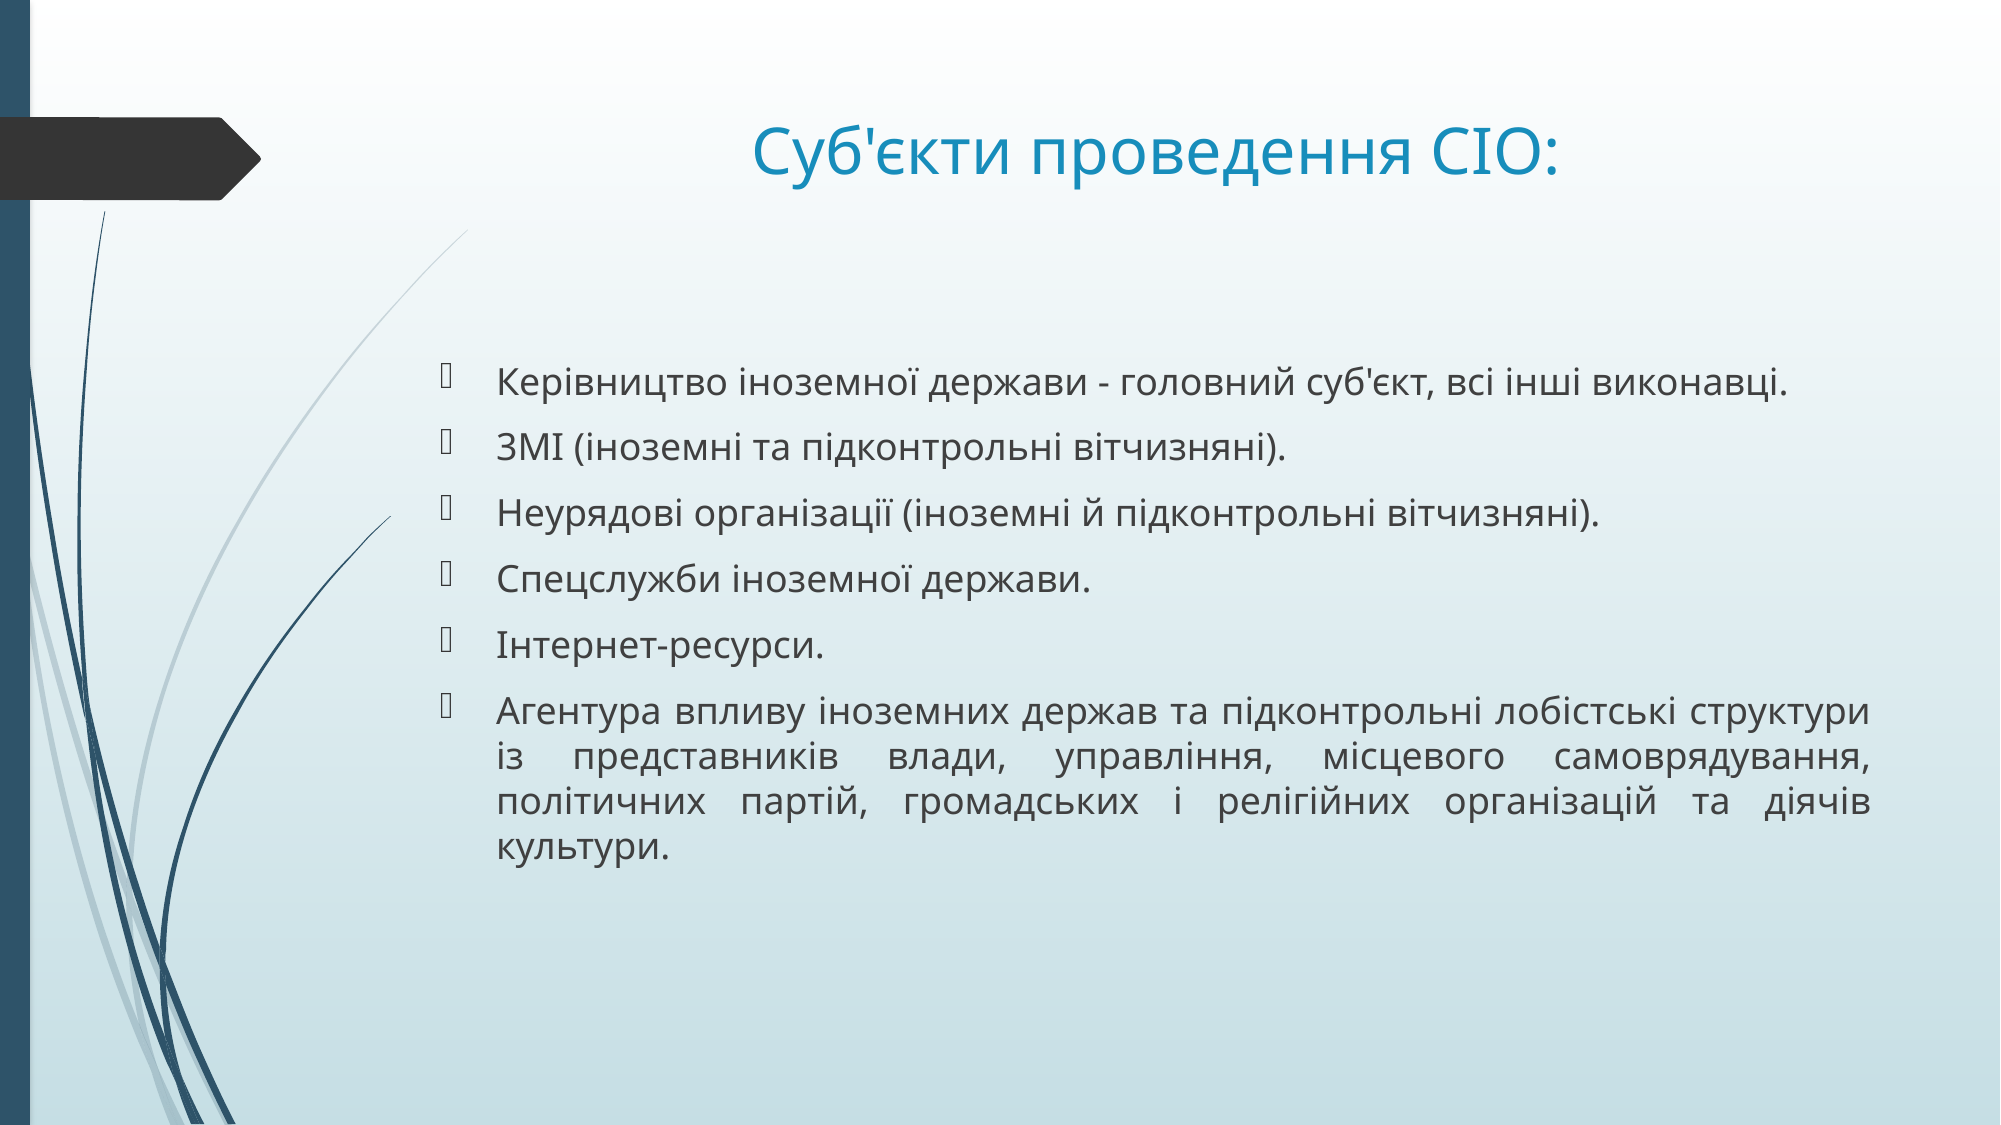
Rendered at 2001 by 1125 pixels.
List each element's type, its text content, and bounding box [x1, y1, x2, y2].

list Керівництво іноземної держави - головний суб'єкт, всі інші виконавці. 3MI (іноземні та підконтрольні вітчизняні). Неурядові організації (іноземні й підконтрольні вітчизняні). Спецслужби іноземної держави. Інтернет-ресурси. Агентура впливу іноземних держав та підконтрольні лобістські структури із представників влади, управління, місцевого самоврядування, політичних партій, громадських і релігійних організацій та діячів культури. [424, 350, 1888, 970]
title Суб'єкти проведення СІО: [425, 102, 1888, 313]
